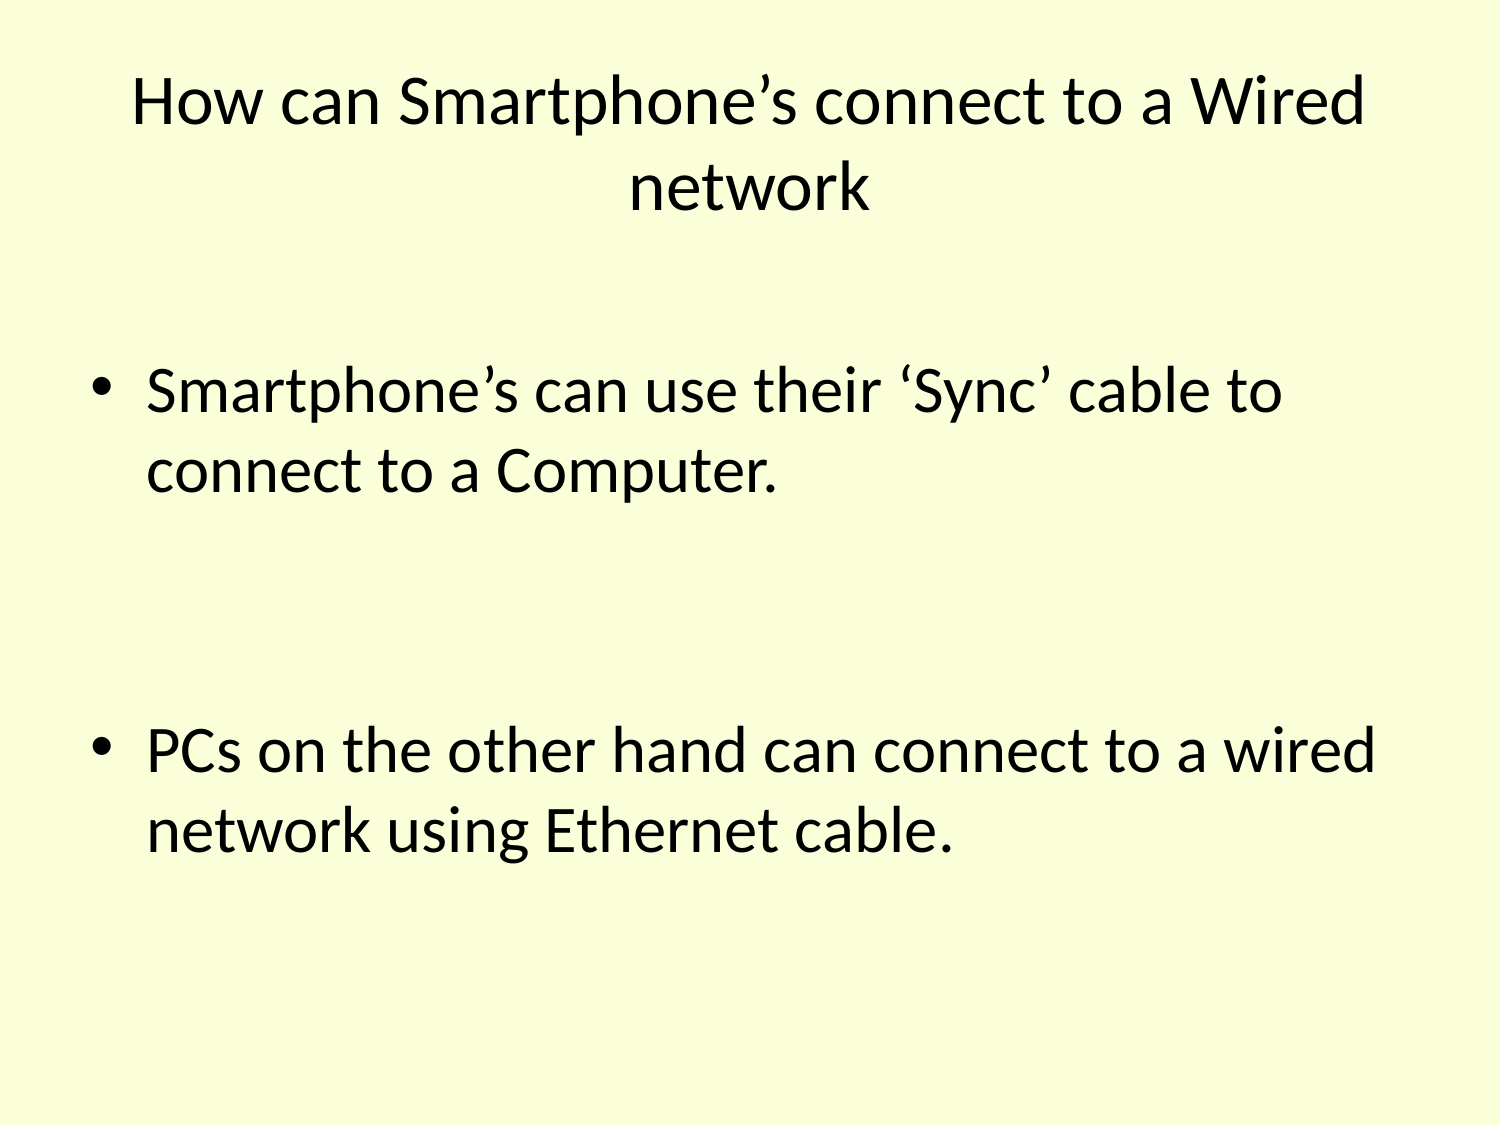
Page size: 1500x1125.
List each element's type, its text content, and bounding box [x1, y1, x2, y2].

list Smartphone’s can use their ‘Sync’ cable to connect to a Computer. PCs on the other hand can connect to a wired network using Ethernet cable. [75, 338, 1425, 1005]
title How can Smartphone’s connect to a Wired network [75, 45, 1425, 233]
